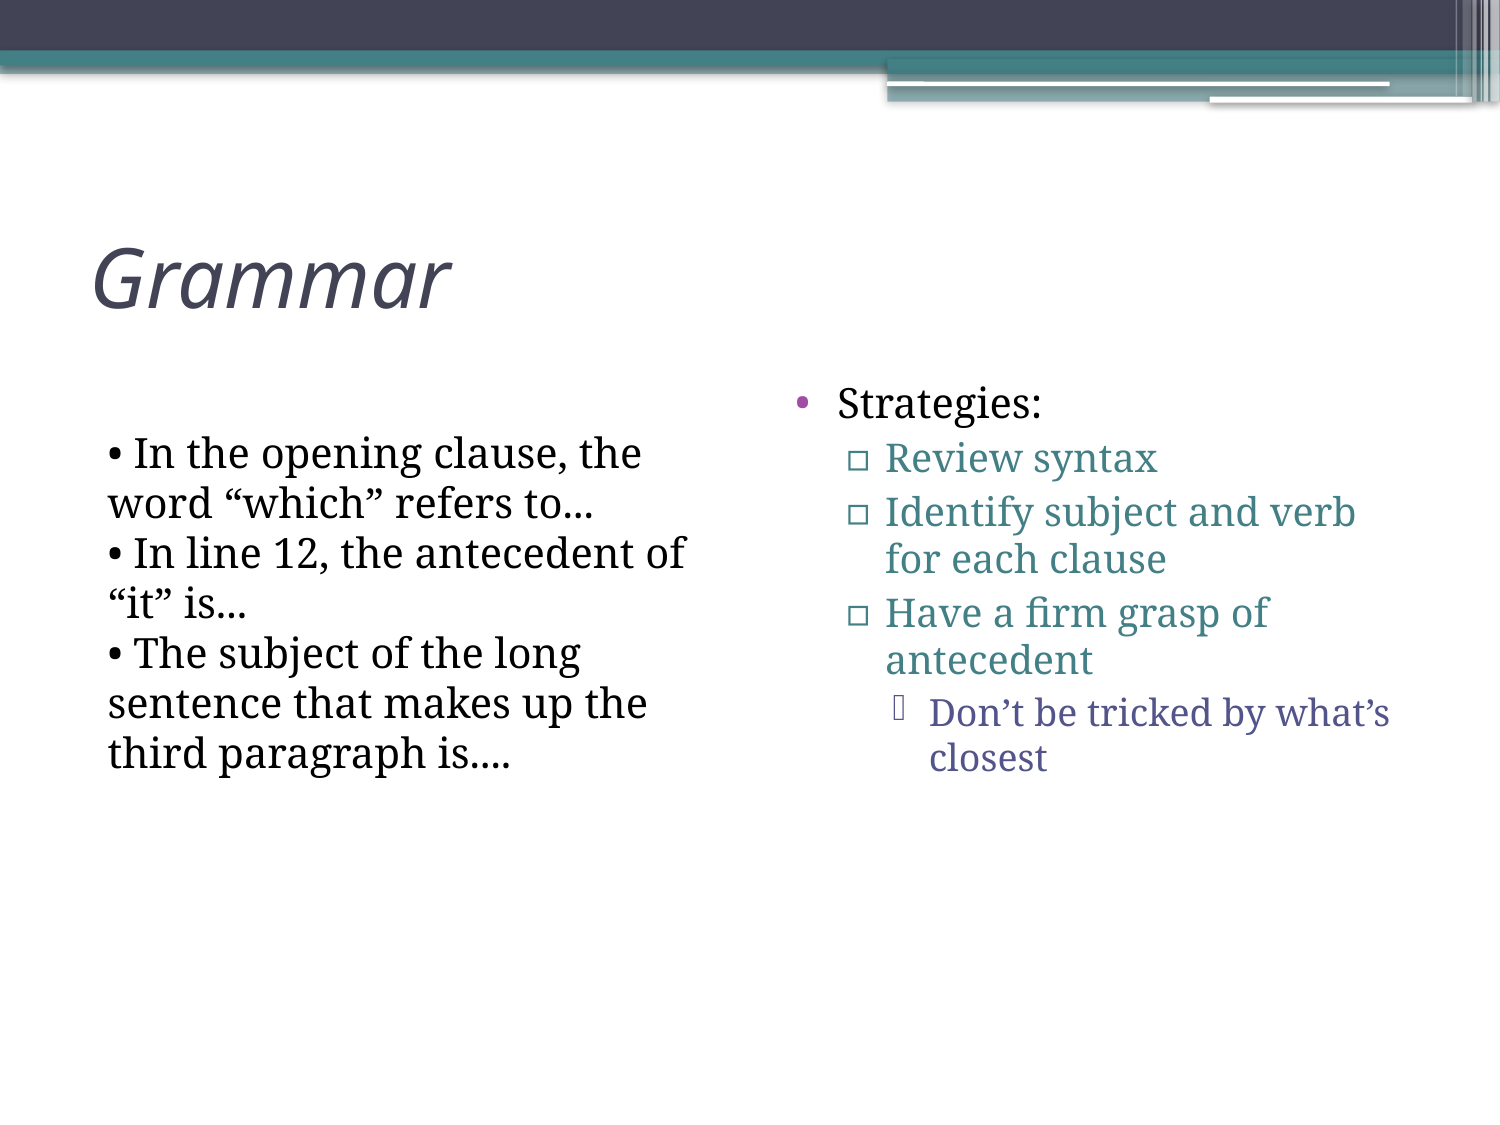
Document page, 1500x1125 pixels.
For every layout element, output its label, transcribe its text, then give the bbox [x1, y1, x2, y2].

list Strategies: Review syntax Identify subject and verb for each clause Have a firm grasp of antecedent Don’t be tricked by what’s closest [762, 368, 1425, 1112]
list • In the opening clause, the word “which” refers to... • In line 12, the antecedent of “it” is... • The subject of the long sentence that makes up the third paragraph is.... [75, 368, 738, 1112]
title Grammar [75, 187, 1425, 363]
